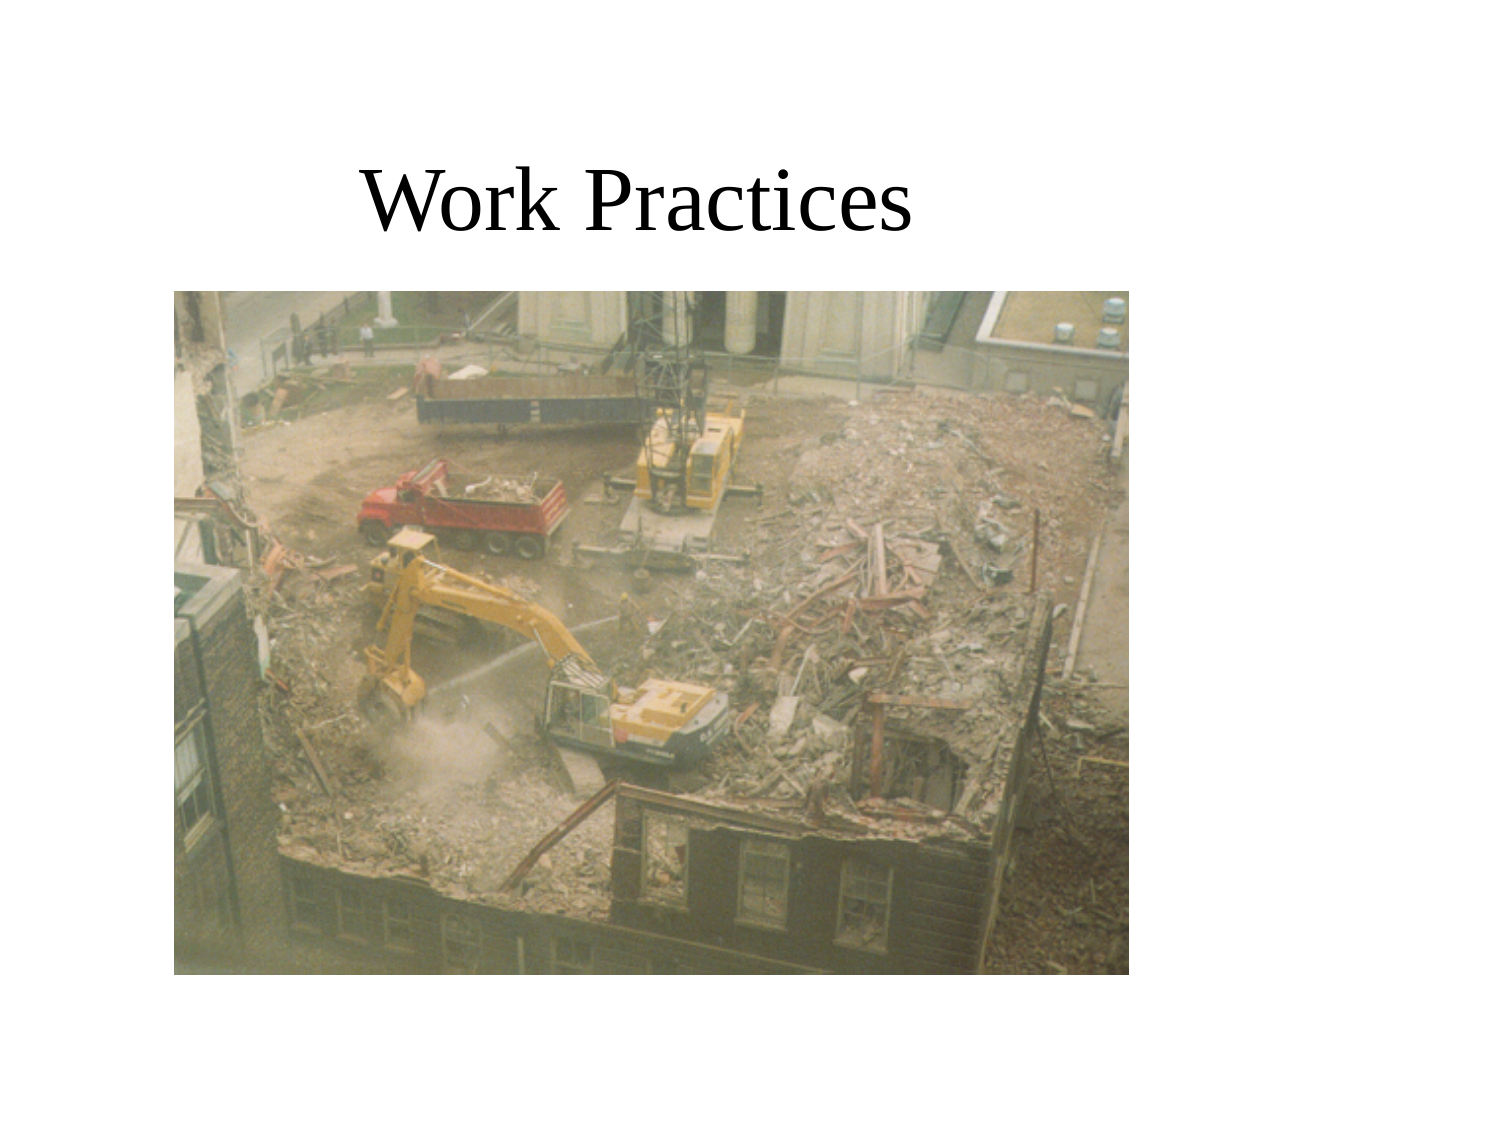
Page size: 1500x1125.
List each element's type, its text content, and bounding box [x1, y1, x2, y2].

title Work Practices [0, 99, 1275, 288]
picture [174, 291, 1129, 975]
